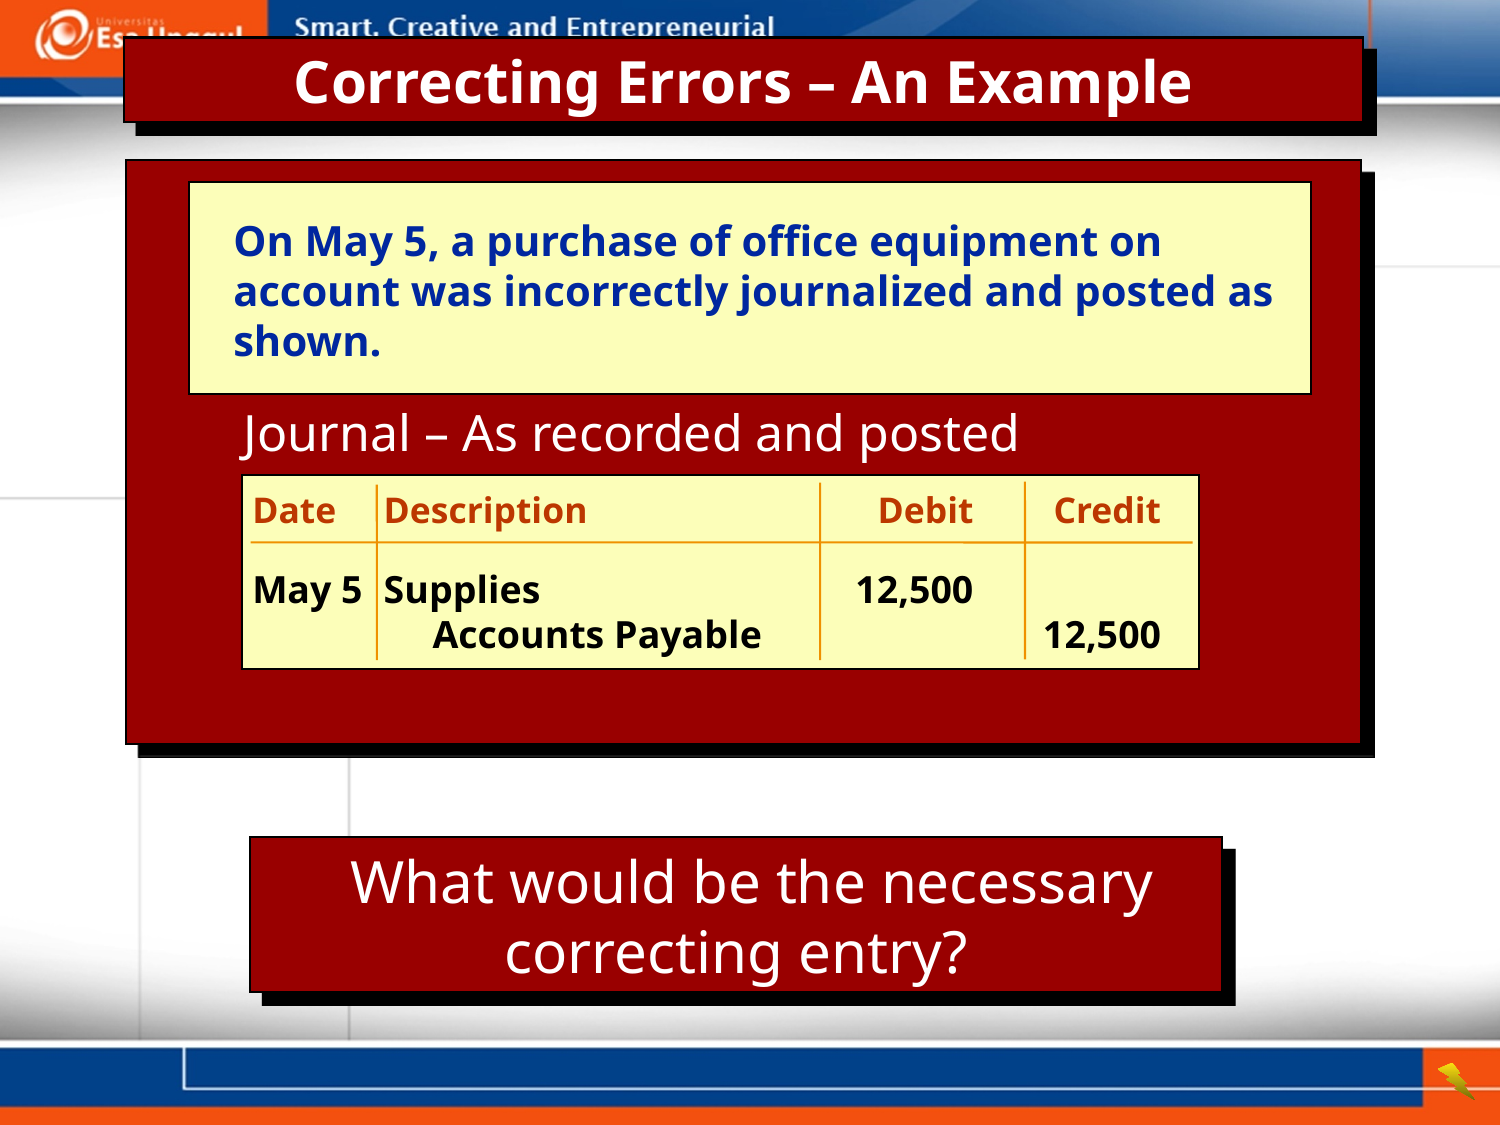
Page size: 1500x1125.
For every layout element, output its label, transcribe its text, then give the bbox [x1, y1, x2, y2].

text_box Journal – As recorded and posted [228, 394, 1325, 469]
text_box On May 5, a purchase of office equipment on account was incorrectly journalized and posted as shown. [218, 207, 1314, 372]
text_box [125, 160, 1362, 745]
text_box What would be the necessary correcting entry? [249, 837, 1223, 992]
text_box [188, 181, 1312, 395]
picture [0, 0, 1500, 1125]
text_box [241, 474, 1199, 480]
text_box [241, 664, 1199, 670]
text_box Correcting Errors – An Example [124, 37, 1364, 122]
text_box [1437, 1062, 1476, 1101]
text_box Date Description Debit Credit May 5 Supplies 12,500 Accounts Payable 12,500 [237, 480, 1264, 664]
